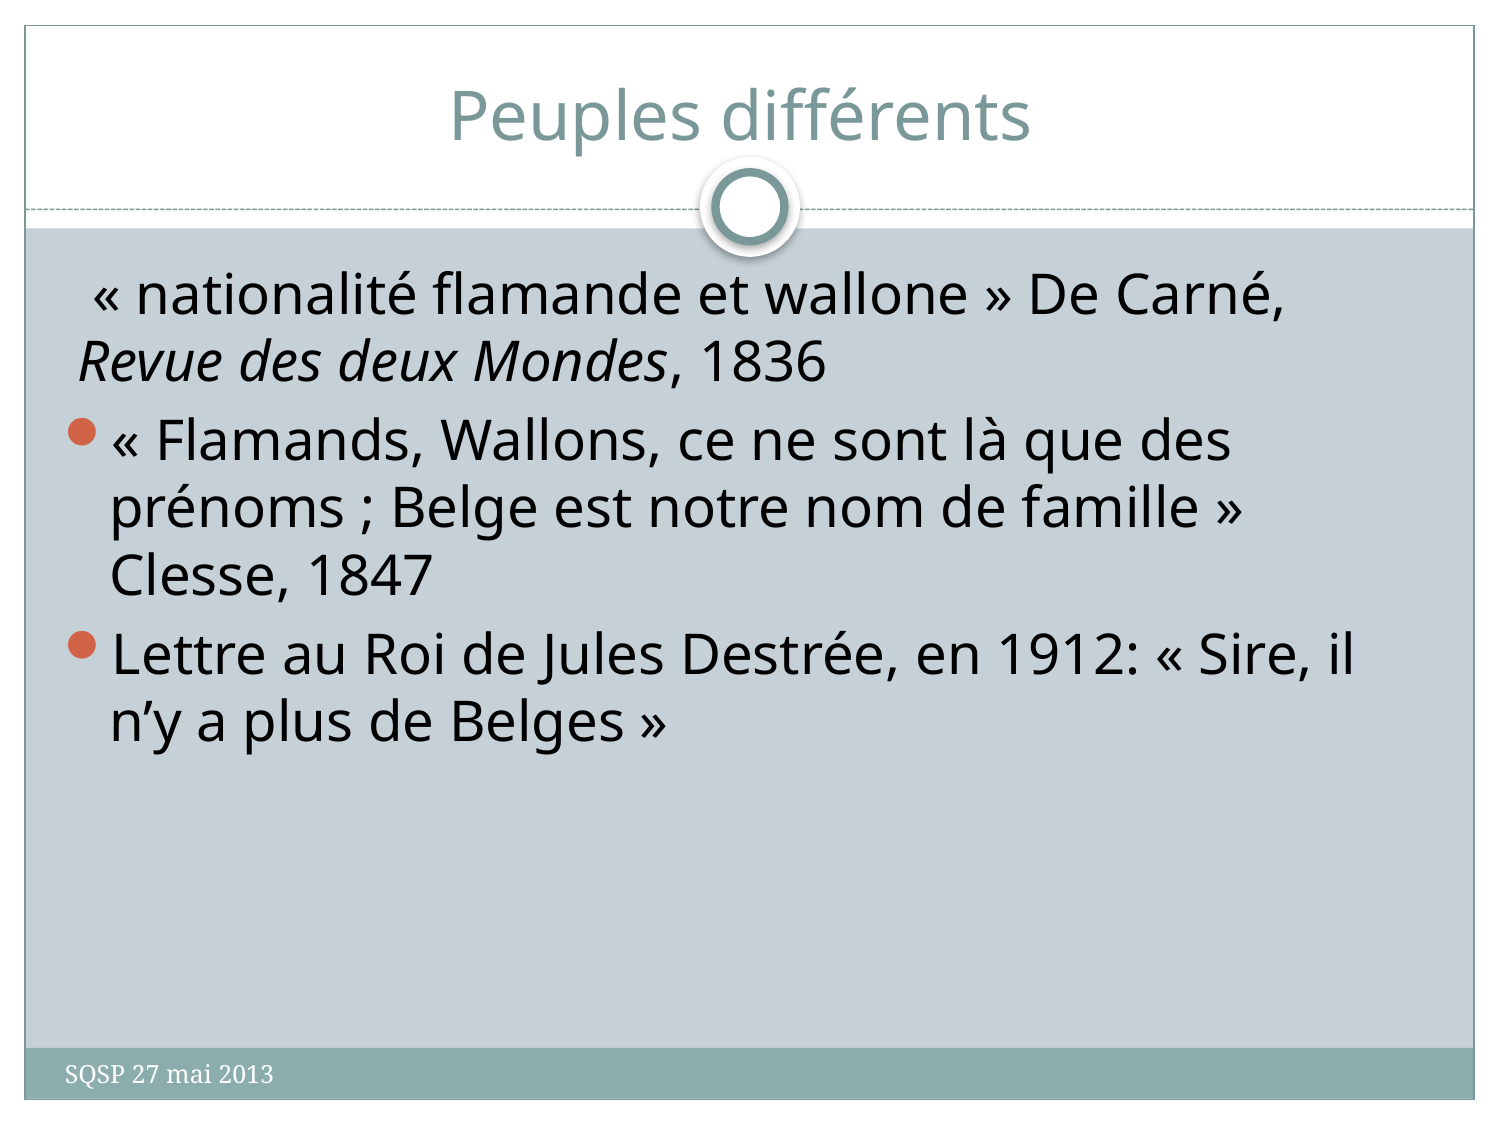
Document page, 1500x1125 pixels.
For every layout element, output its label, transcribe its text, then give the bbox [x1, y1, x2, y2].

footer SQSP 27 mai 2013 [50, 1051, 638, 1112]
title Peuples différents [49, 37, 1450, 162]
list « nationalité flamande et wallone » De Carné, Revue des deux Mondes, 1836 « Flamands, Wallons, ce ne sont là que des prénoms ; Belge est notre nom de famille » Clesse, 1847 Lettre au Roi de Jules Destrée, en 1912: « Sire, il n’y a plus de Belges » [49, 250, 1445, 1001]
